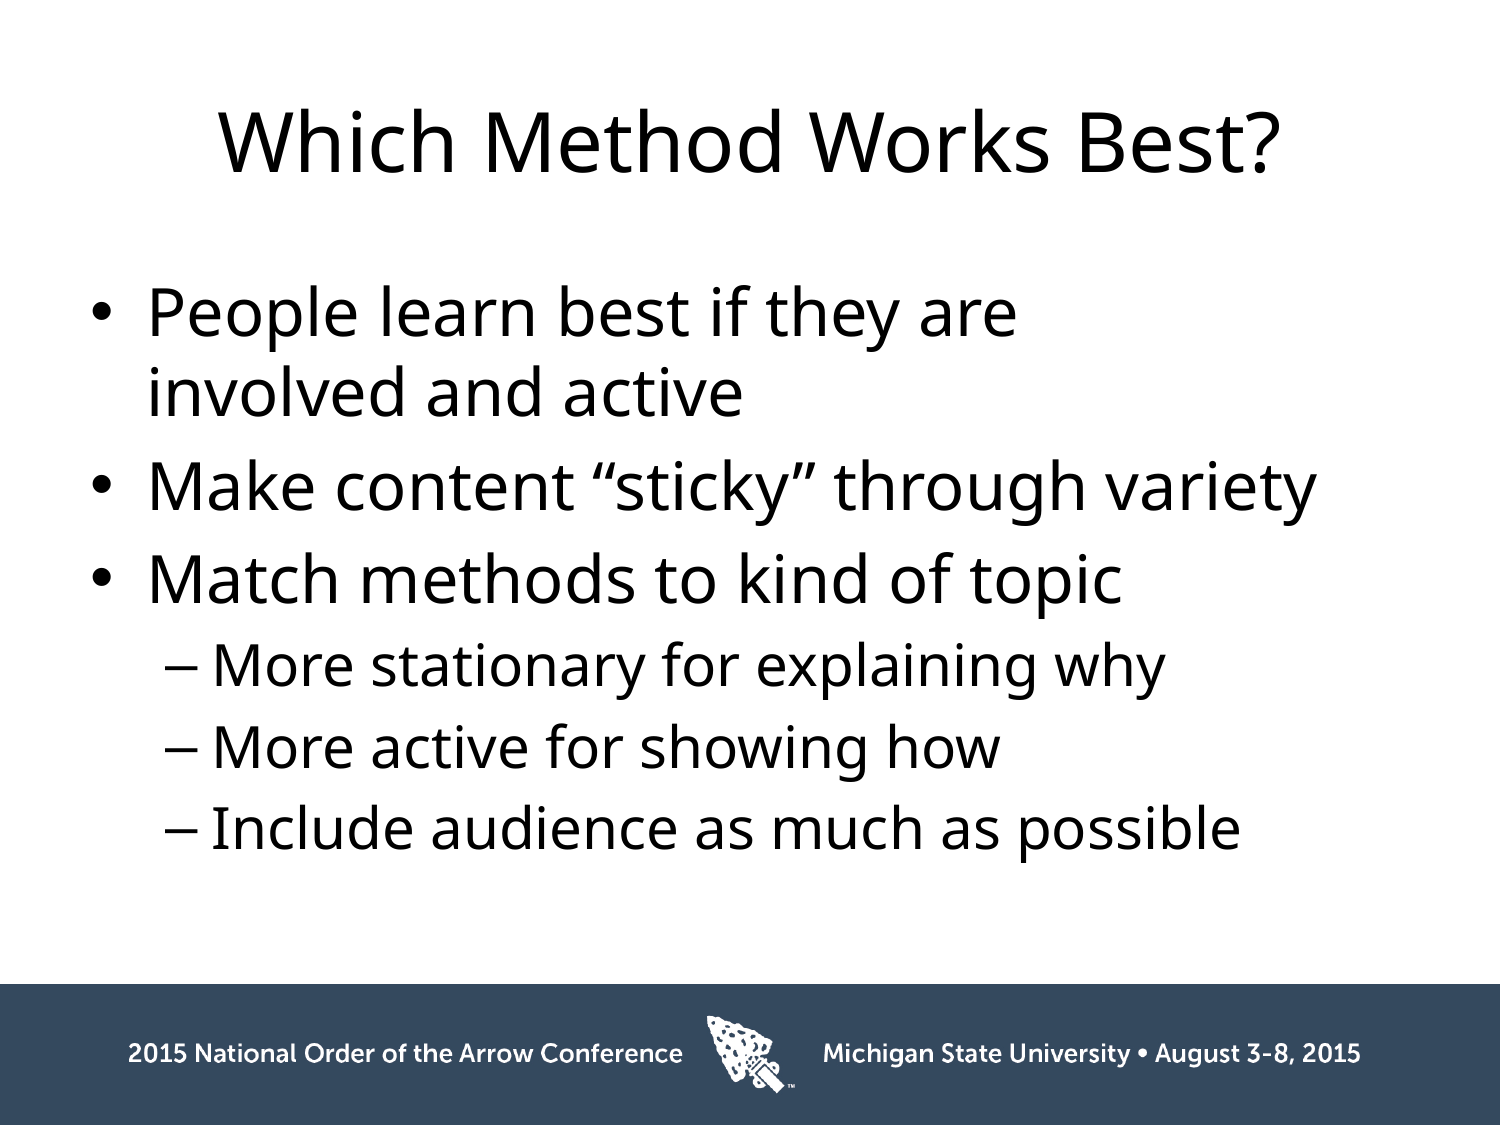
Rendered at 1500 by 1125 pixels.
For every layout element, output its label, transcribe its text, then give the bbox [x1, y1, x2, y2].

picture [0, 0, 1500, 1125]
title Which Method Works Best? [75, 45, 1425, 233]
list People learn best if they are involved and active Make content “sticky” through variety Match methods to kind of topic More stationary for explaining why More active for showing how Include audience as much as possible [75, 262, 1425, 1005]
